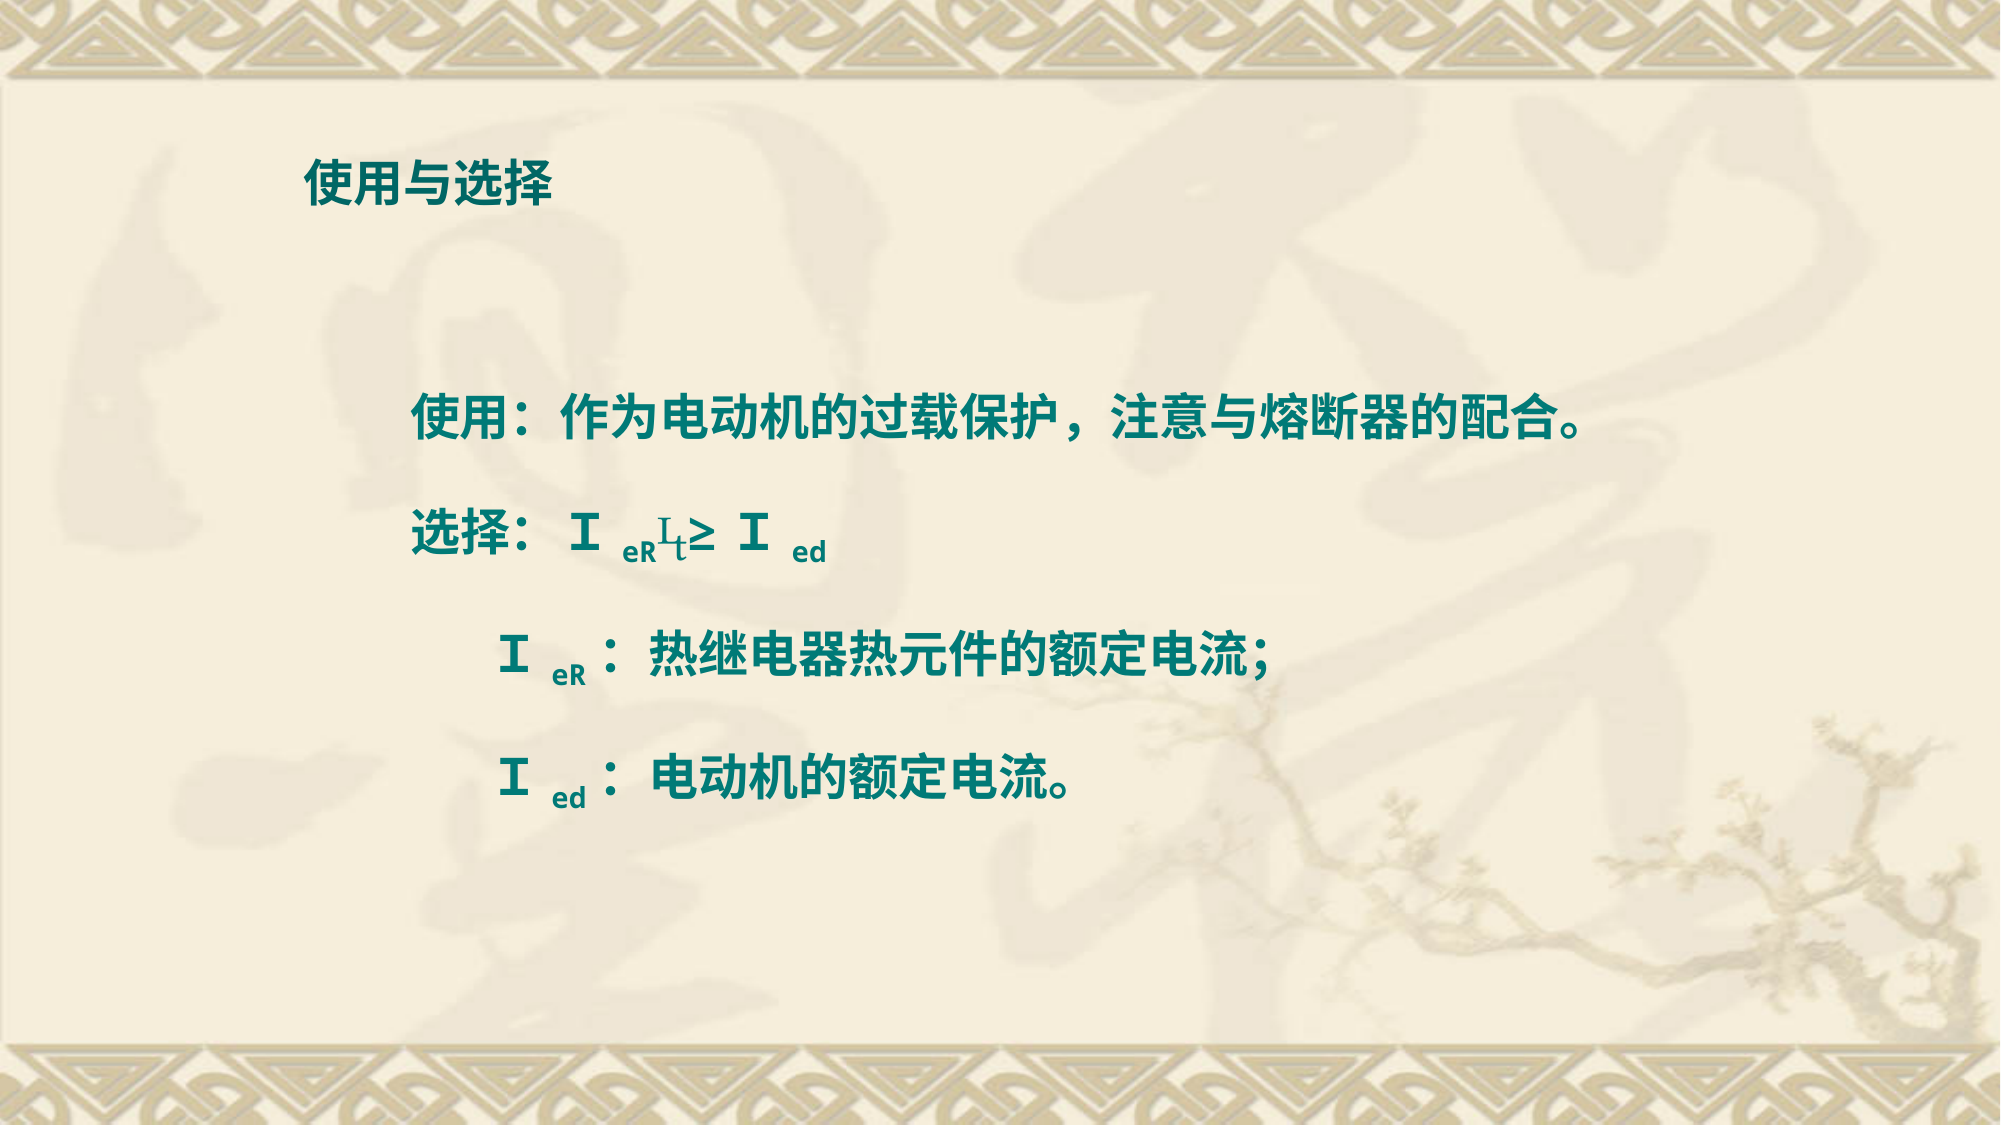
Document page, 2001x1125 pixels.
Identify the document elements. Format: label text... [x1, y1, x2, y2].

slide_number [1433, 1024, 1934, 1103]
text_box 使用与选择 [288, 143, 614, 219]
text_box 使用：作为电动机的过载保护，注意与熔断器的配合。 选择：ＩeR≥Ｉed ＩeR：热继电器热元件的额定电流； Ｉed：电动机的额定电流。 [395, 330, 1636, 822]
picture [0, 0, 2001, 1125]
